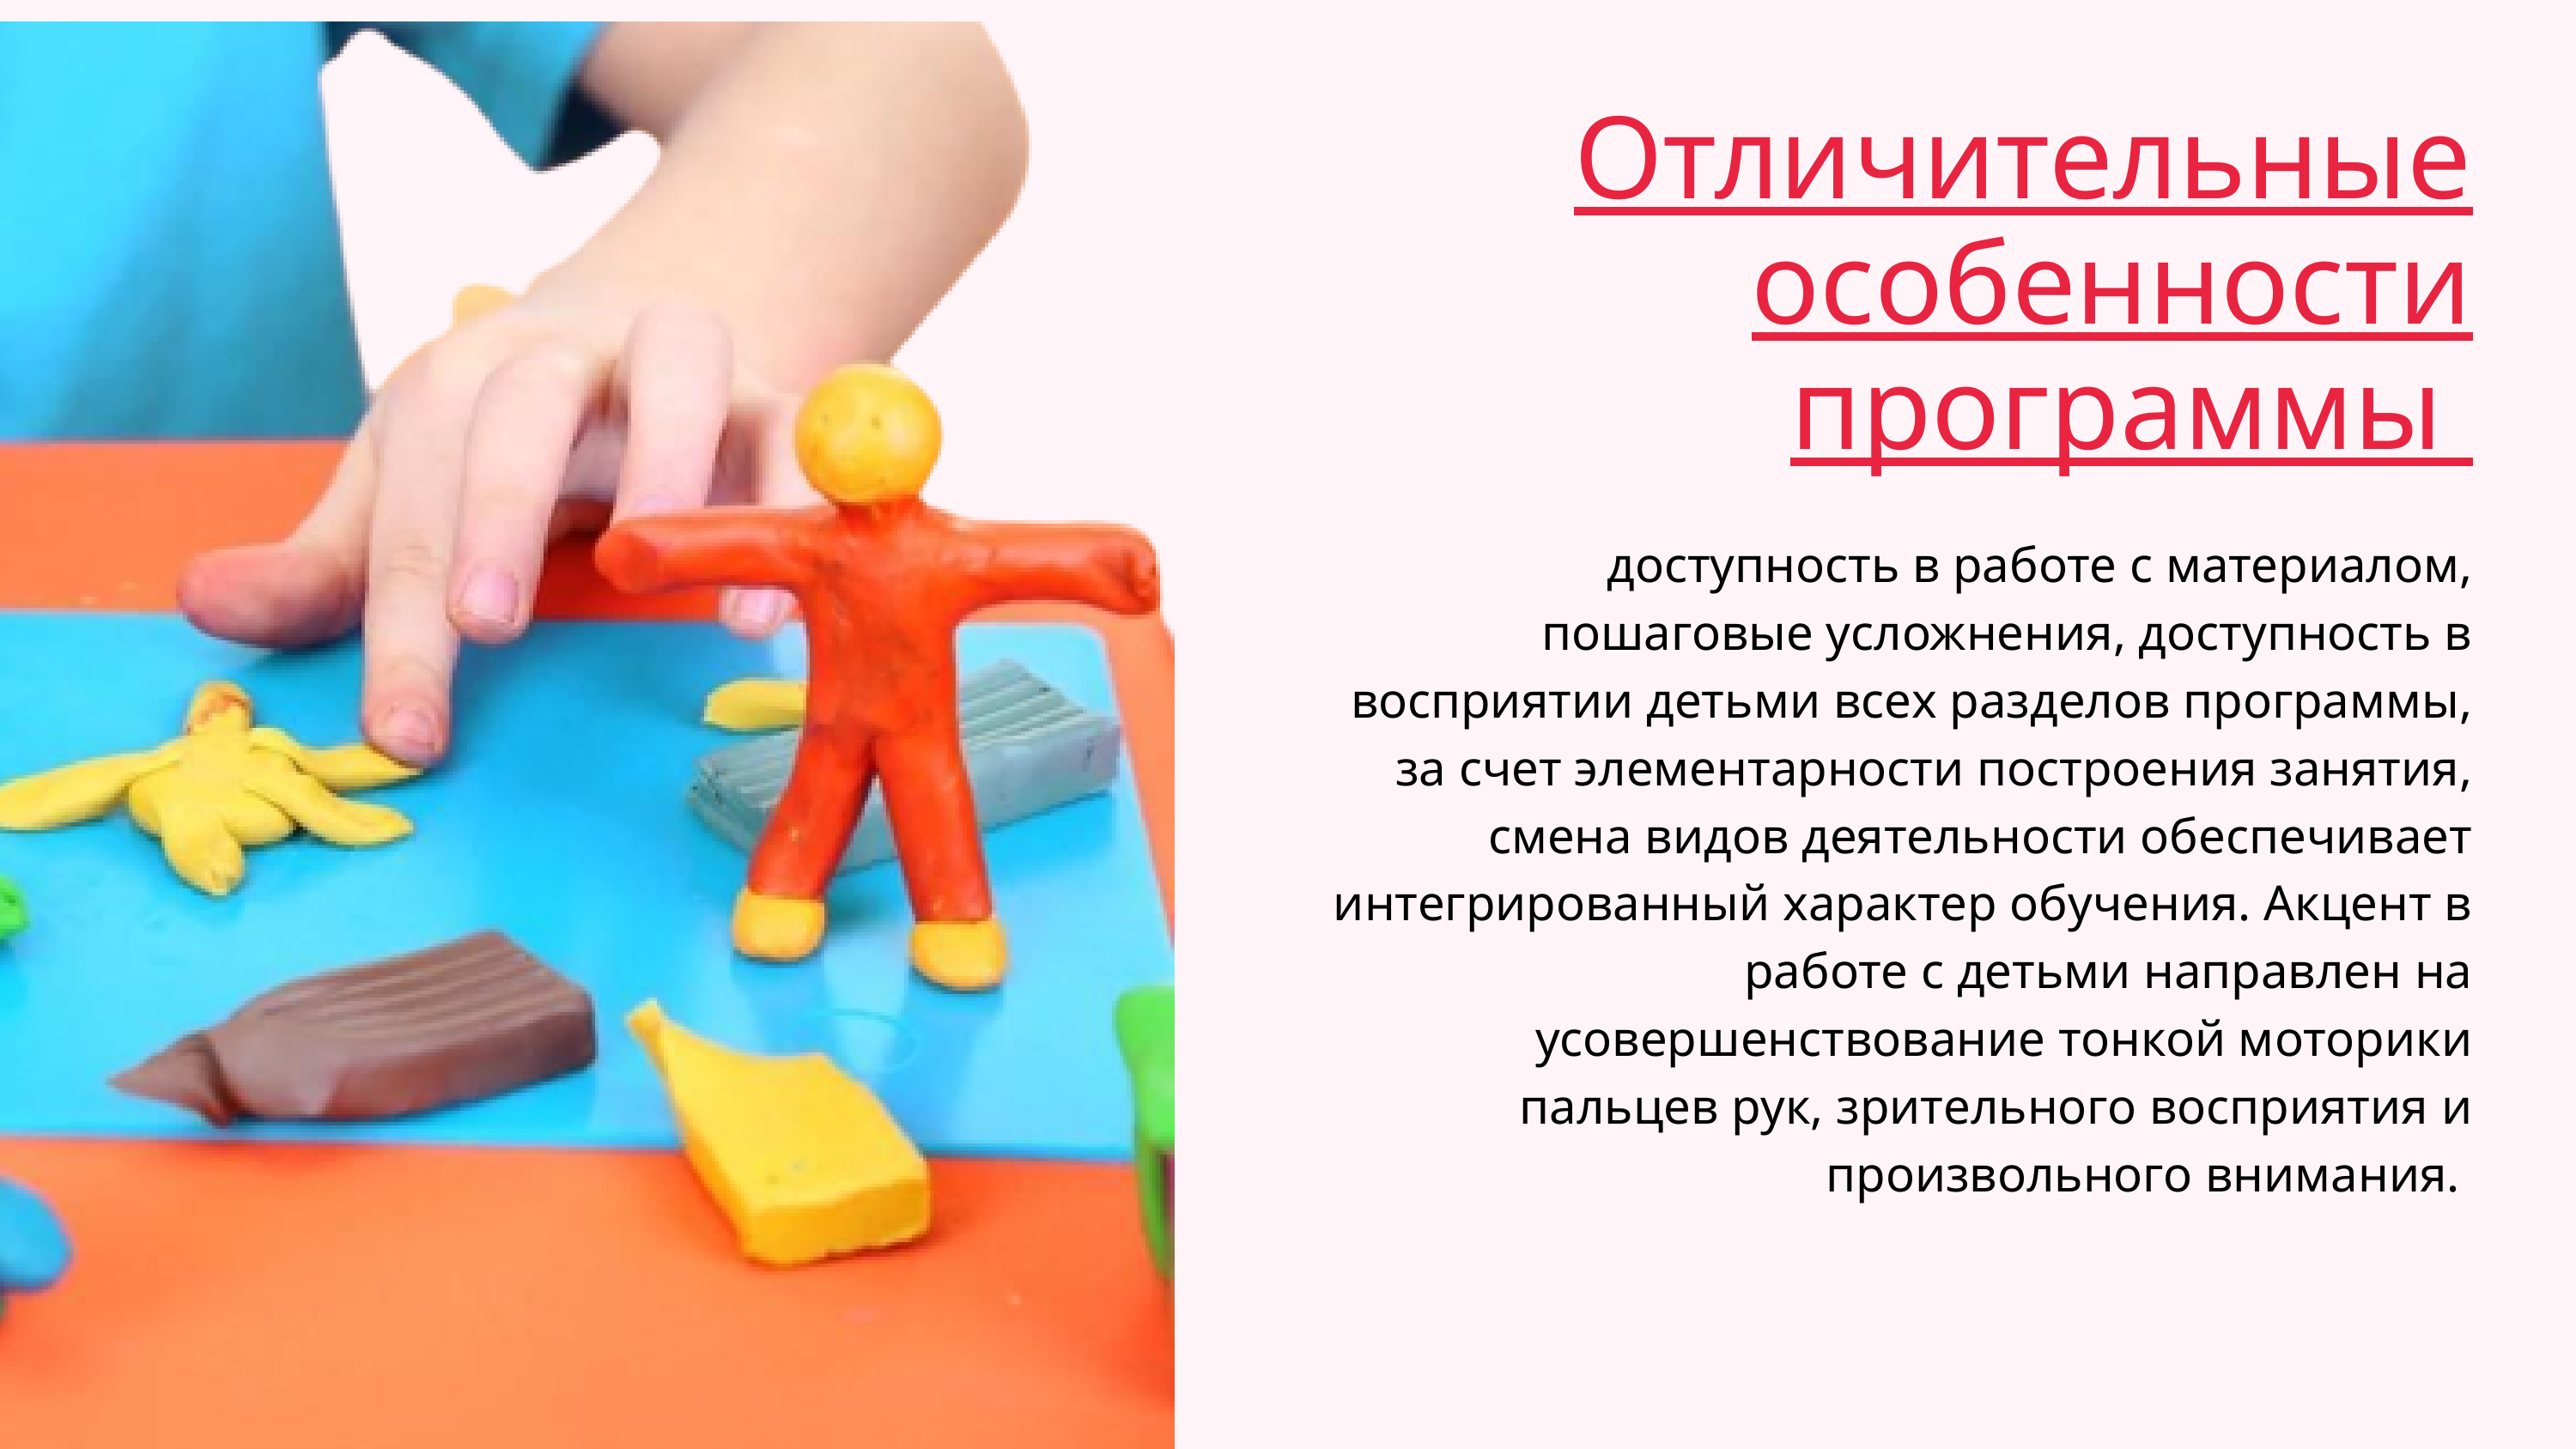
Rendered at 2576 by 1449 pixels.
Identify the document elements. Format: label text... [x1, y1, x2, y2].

picture [0, 21, 1175, 1449]
text_box Отличительные особенности программы [1311, 95, 2473, 473]
text_box доступность в работе с материалом, пошаговые усложнения, доступность в восприятии детьми всех разделов программы, за счет элементарности построения занятия, смена видов деятельности обеспечивает интегрированный характер обучения. Акцент в работе с детьми направлен на усовершенствование тонкой моторики пальцев рук, зрительного восприятия и произвольного внимания. [1331, 524, 2473, 1280]
